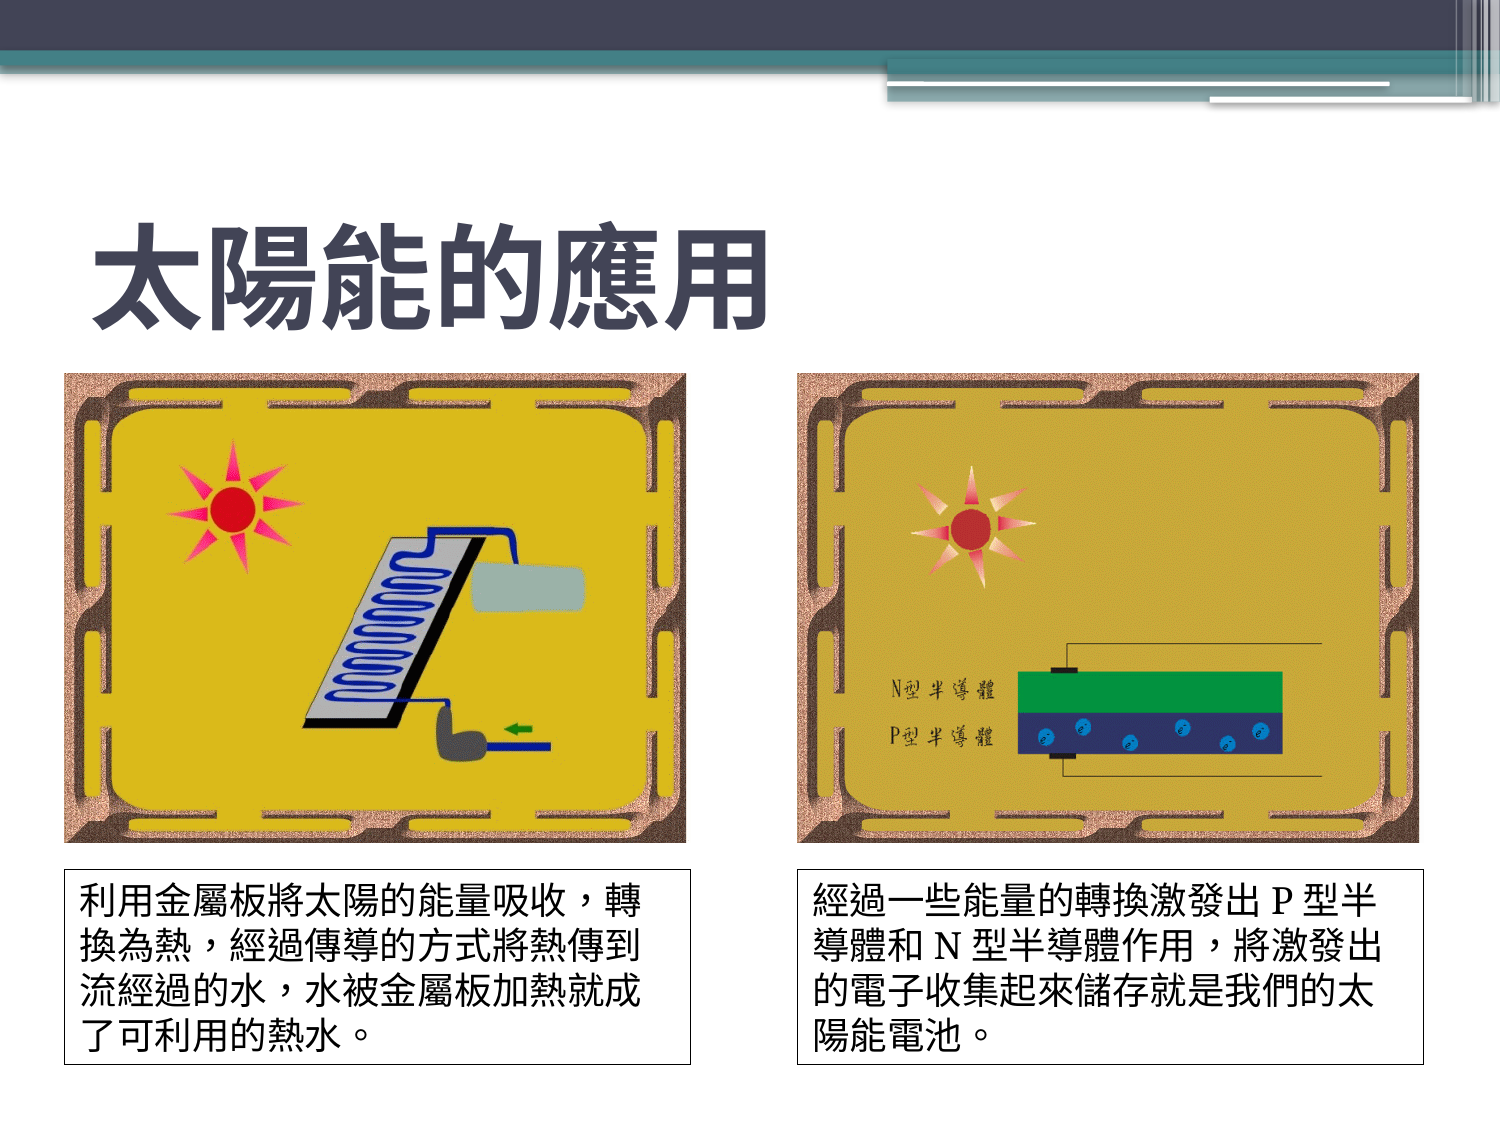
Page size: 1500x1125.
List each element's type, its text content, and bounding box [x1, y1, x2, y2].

picture [796, 373, 1424, 844]
title 太陽能的應用 [75, 187, 1425, 363]
picture [64, 373, 692, 844]
text_box 利用金屬板將太陽的能量吸收，轉換為熱，經過傳導的方式將熱傳到流經過的水，水被金屬板加熱就成了可利用的熱水。 [64, 869, 691, 1065]
text_box 經過一些能量的轉換激發出P型半導體和N型半導體作用，將激發出的電子收集起來儲存就是我們的太陽能電池。 [797, 869, 1424, 1065]
